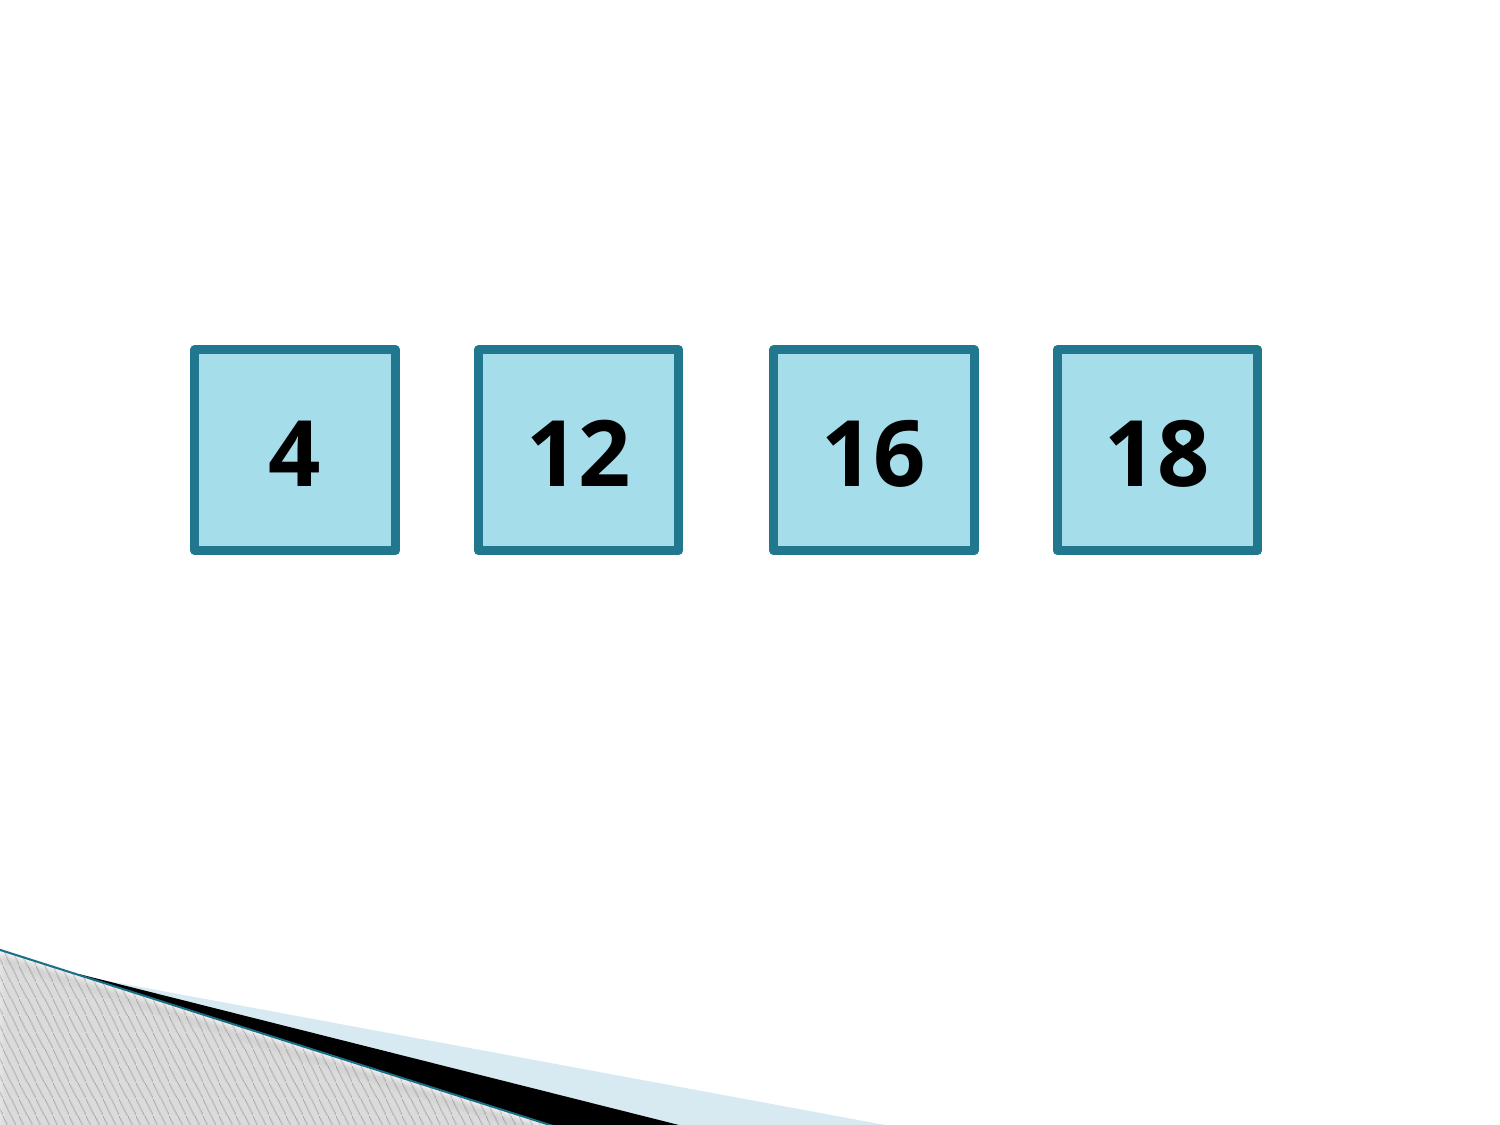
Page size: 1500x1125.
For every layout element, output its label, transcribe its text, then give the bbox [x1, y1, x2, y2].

text_box 4 [190, 345, 400, 555]
text_box 16 [769, 345, 979, 555]
text_box 12 [474, 345, 683, 555]
text_box 18 [1053, 345, 1262, 555]
